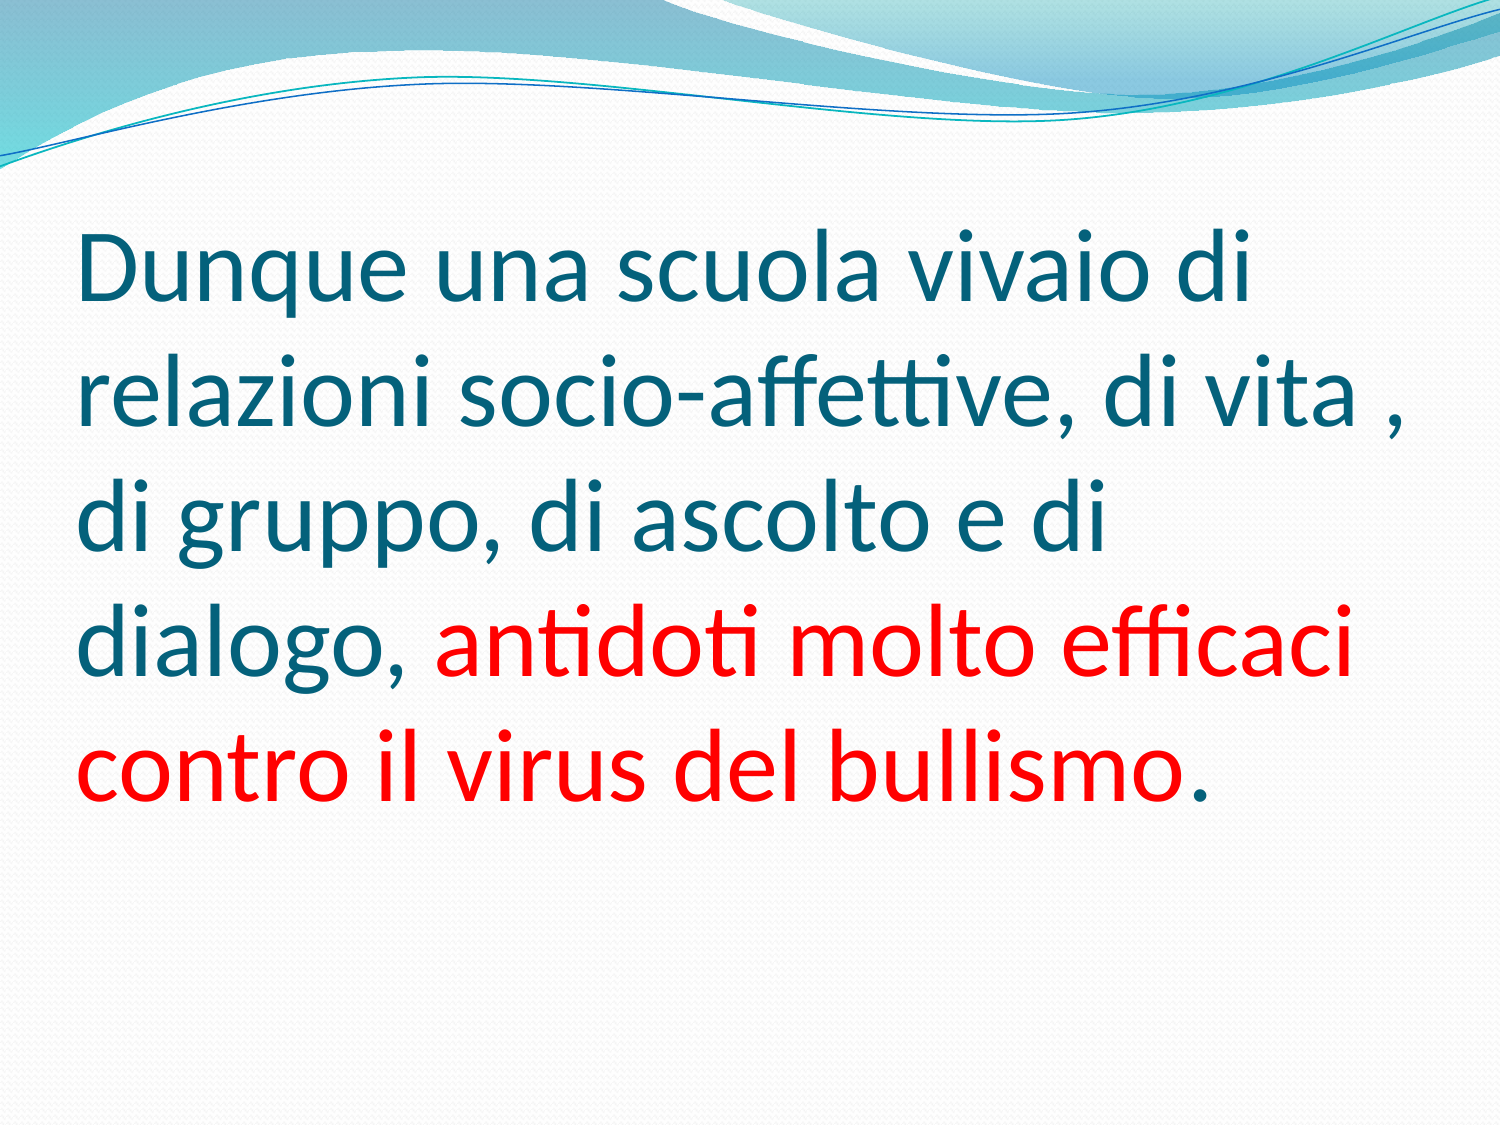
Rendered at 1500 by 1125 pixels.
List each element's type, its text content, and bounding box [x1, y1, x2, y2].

title Dunque una scuola vivaio di relazioni socio-affettive, di vita , di gruppo, di ascolto e di dialogo, antidoti molto efficaci contro il virus del bullismo. [75, 45, 1425, 823]
